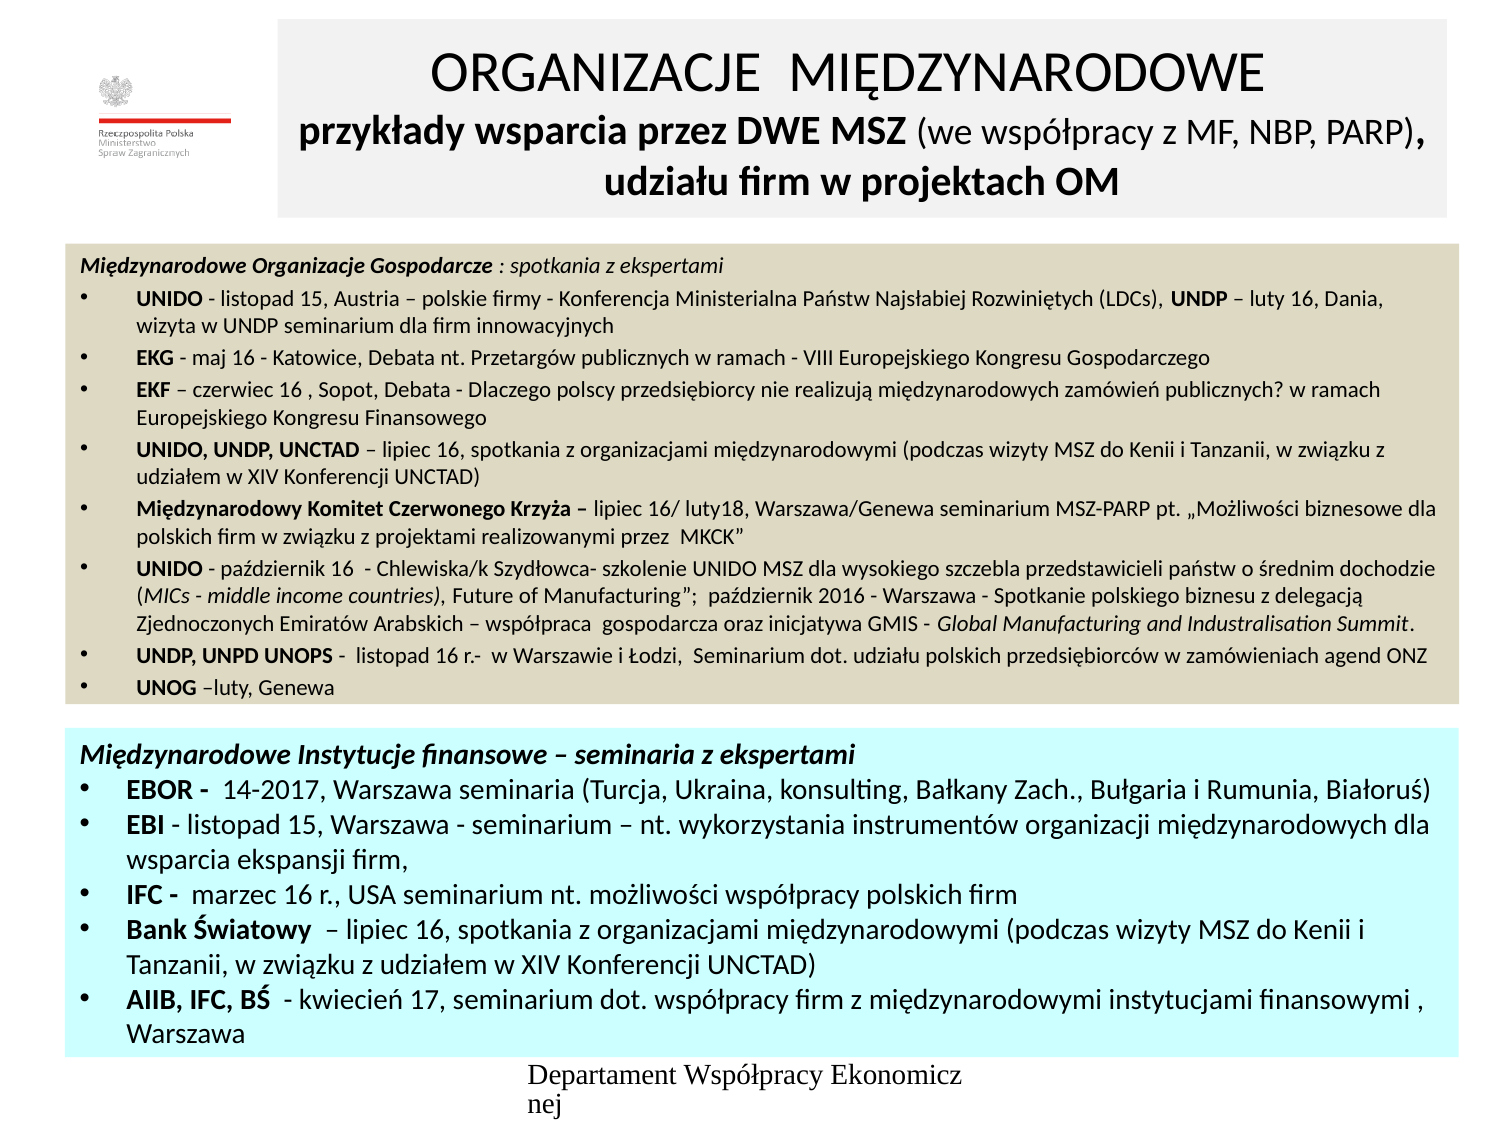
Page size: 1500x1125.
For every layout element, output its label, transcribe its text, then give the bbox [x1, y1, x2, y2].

picture [0, 18, 231, 215]
list Międzynarodowe Organizacje Gospodarcze : spotkania z ekspertami UNIDO - listopad 15, Austria – polskie firmy - Konferencja Ministerialna Państw Najsłabiej Rozwiniętych (LDCs), UNDP – luty 16, Dania, wizyta w UNDP seminarium dla firm innowacyjnych EKG - maj 16 - Katowice, Debata nt. Przetargów publicznych w ramach - VIII Europejskiego Kongresu Gospodarczego EKF – czerwiec 16 , Sopot, Debata - Dlaczego polscy przedsiębiorcy nie realizują międzynarodowych zamówień publicznych? w ramach Europejskiego Kongresu Finansowego UNIDO, UNDP, UNCTAD – lipiec 16, spotkania z organizacjami międzynarodowymi (podczas wizyty MSZ do Kenii i Tanzanii, w związku z udziałem w XIV Konferencji UNCTAD) Międzynarodowy Komitet Czerwonego Krzyża – lipiec 16/ luty18, Warszawa/Genewa seminarium MSZ-PARP pt. „Możliwości biznesowe dla polskich firm w związku z projektami realizowanymi przez MKCK” UNIDO - październik 16 - Chlewiska/k Szydłowca- szkolenie UNIDO MSZ dla wysokiego szczebla przedstawicieli państw o średnim dochodzie (MICs - middle income countries), Future of Manufacturing”; październik 2016 - Warszawa - Spotkanie polskiego biznesu z delegacją Zjednoczonych Emiratów Arabskich – współpraca gospodarcza oraz inicjatywa GMIS - Global Manufacturing and Industralisation Summit. UNDP, UNPD UNOPS - listopad 16 r.- w Warszawie i Łodzi, Seminarium dot. udziału polskich przedsiębiorców w zamówieniach agend ONZ UNOG –luty, Genewa [65, 243, 1460, 705]
title ORGANIZACJE MIĘDZYNARODOWE przykłady wsparcia przez DWE MSZ (we współpracy z MF, NBP, PARP), udziału firm w projektach OM [277, 19, 1447, 218]
text_box Międzynarodowe Instytucje finansowe – seminaria z ekspertami EBOR - 14-2017, Warszawa seminaria (Turcja, Ukraina, konsulting, Bałkany Zach., Bułgaria i Rumunia, Białoruś) EBI - listopad 15, Warszawa - seminarium – nt. wykorzystania instrumentów organizacji międzynarodowych dla wsparcia ekspansji firm, IFC - marzec 16 r., USA seminarium nt. możliwości współpracy polskich firm Bank Światowy – lipiec 16, spotkania z organizacjami międzynarodowymi (podczas wizyty MSZ do Kenii i Tanzanii, w związku z udziałem w XIV Konferencji UNCTAD) AIIB, IFC, BŚ - kwiecień 17, seminarium dot. współpracy firm z międzynarodowymi instytucjami finansowymi , Warszawa [64, 727, 1459, 1058]
footer Departament Współpracy Ekonomicznej [512, 1058, 988, 1103]
